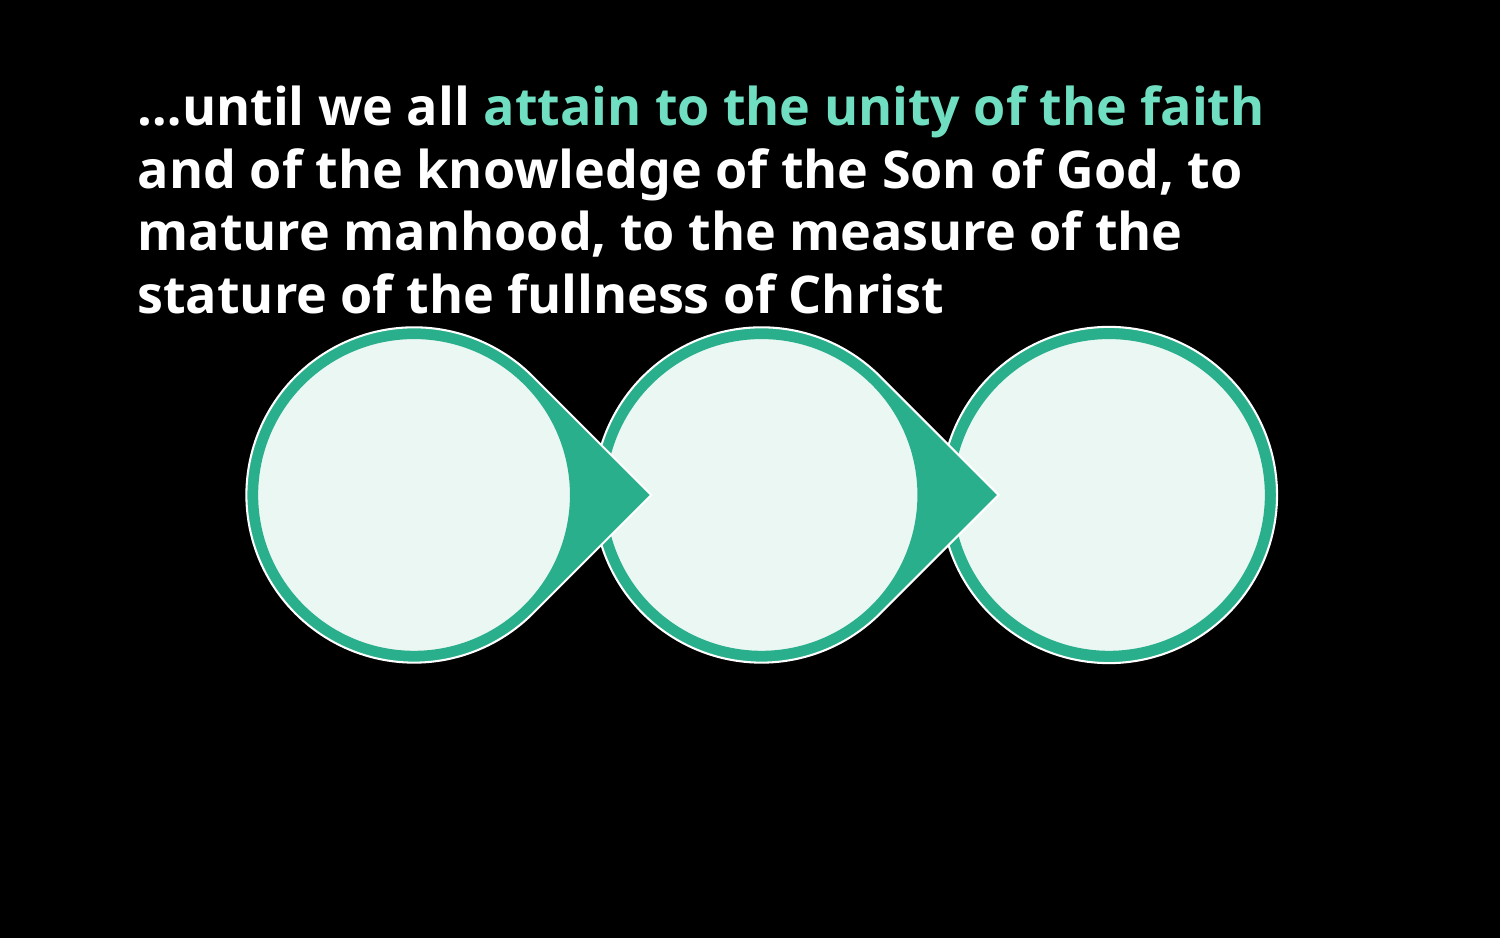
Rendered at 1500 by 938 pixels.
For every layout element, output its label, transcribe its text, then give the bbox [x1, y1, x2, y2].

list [0, 199, 1454, 791]
text_box …until we all attain to the unity of the faith and of the knowledge of the Son of God, to mature manhood, to the measure of the stature of the fullness of Christ [122, 66, 1387, 199]
